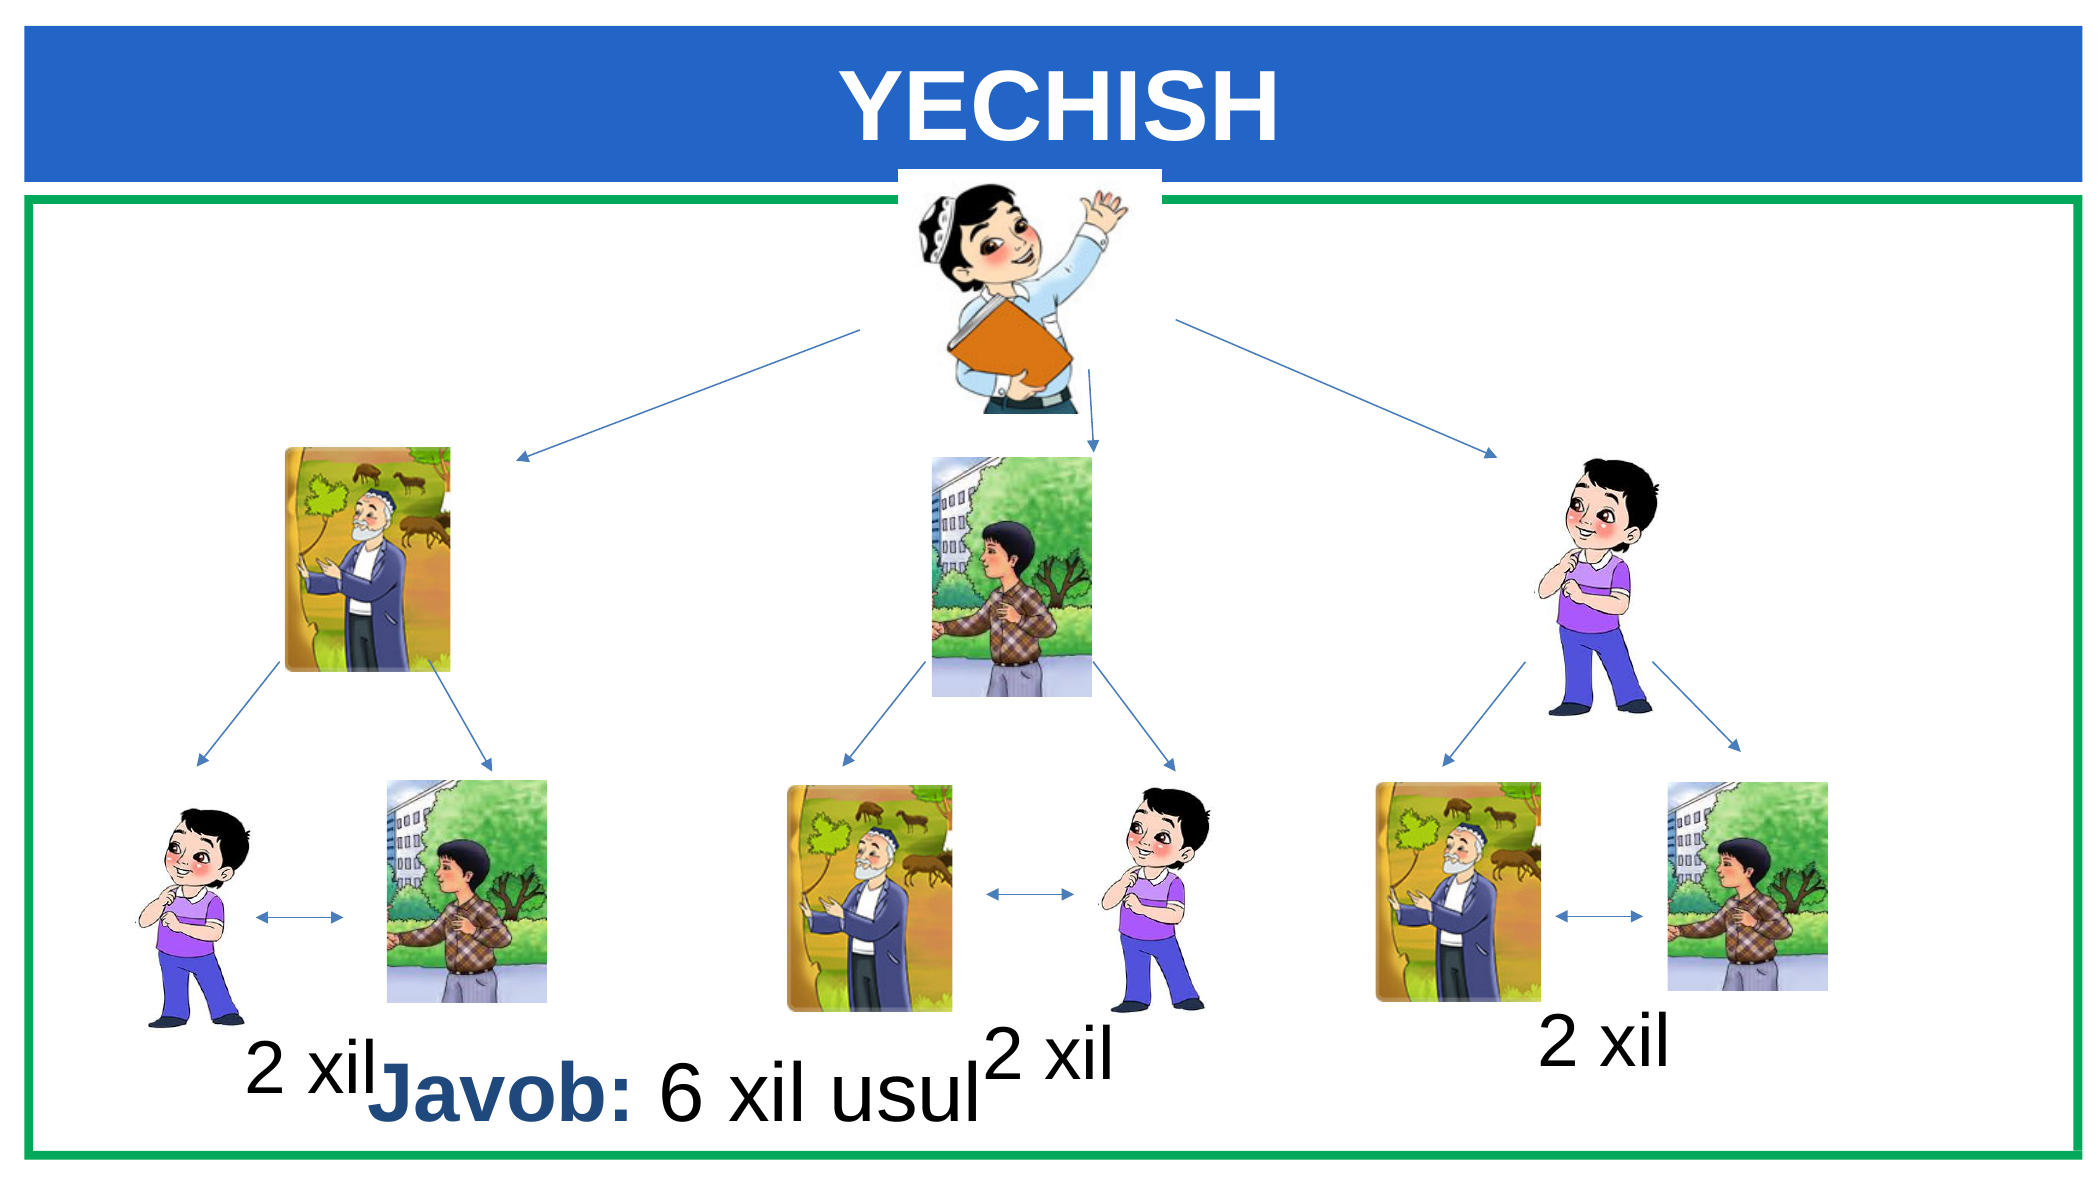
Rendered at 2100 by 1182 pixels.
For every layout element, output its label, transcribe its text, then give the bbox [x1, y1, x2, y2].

picture [898, 169, 1162, 414]
text_box Javob: 6 xil usul [352, 1030, 998, 1146]
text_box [1092, 661, 1176, 772]
text_box YECHISH [81, 22, 2007, 164]
picture [931, 457, 1093, 697]
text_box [842, 661, 926, 767]
picture [786, 785, 953, 1012]
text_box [1175, 319, 1498, 458]
text_box 2 xil [1522, 984, 1687, 1089]
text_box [515, 329, 861, 461]
picture [1098, 782, 1216, 1017]
picture [1533, 452, 1665, 722]
picture [1667, 782, 1828, 991]
text_box 2 xil [230, 1011, 394, 1116]
picture [284, 446, 451, 673]
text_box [1652, 661, 1741, 753]
text_box 2 xil [967, 996, 1131, 1102]
picture [1375, 782, 1542, 1003]
picture [386, 780, 548, 1003]
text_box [196, 661, 280, 767]
picture [135, 803, 256, 1033]
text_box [1442, 661, 1526, 768]
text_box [1088, 369, 1095, 453]
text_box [428, 659, 493, 772]
